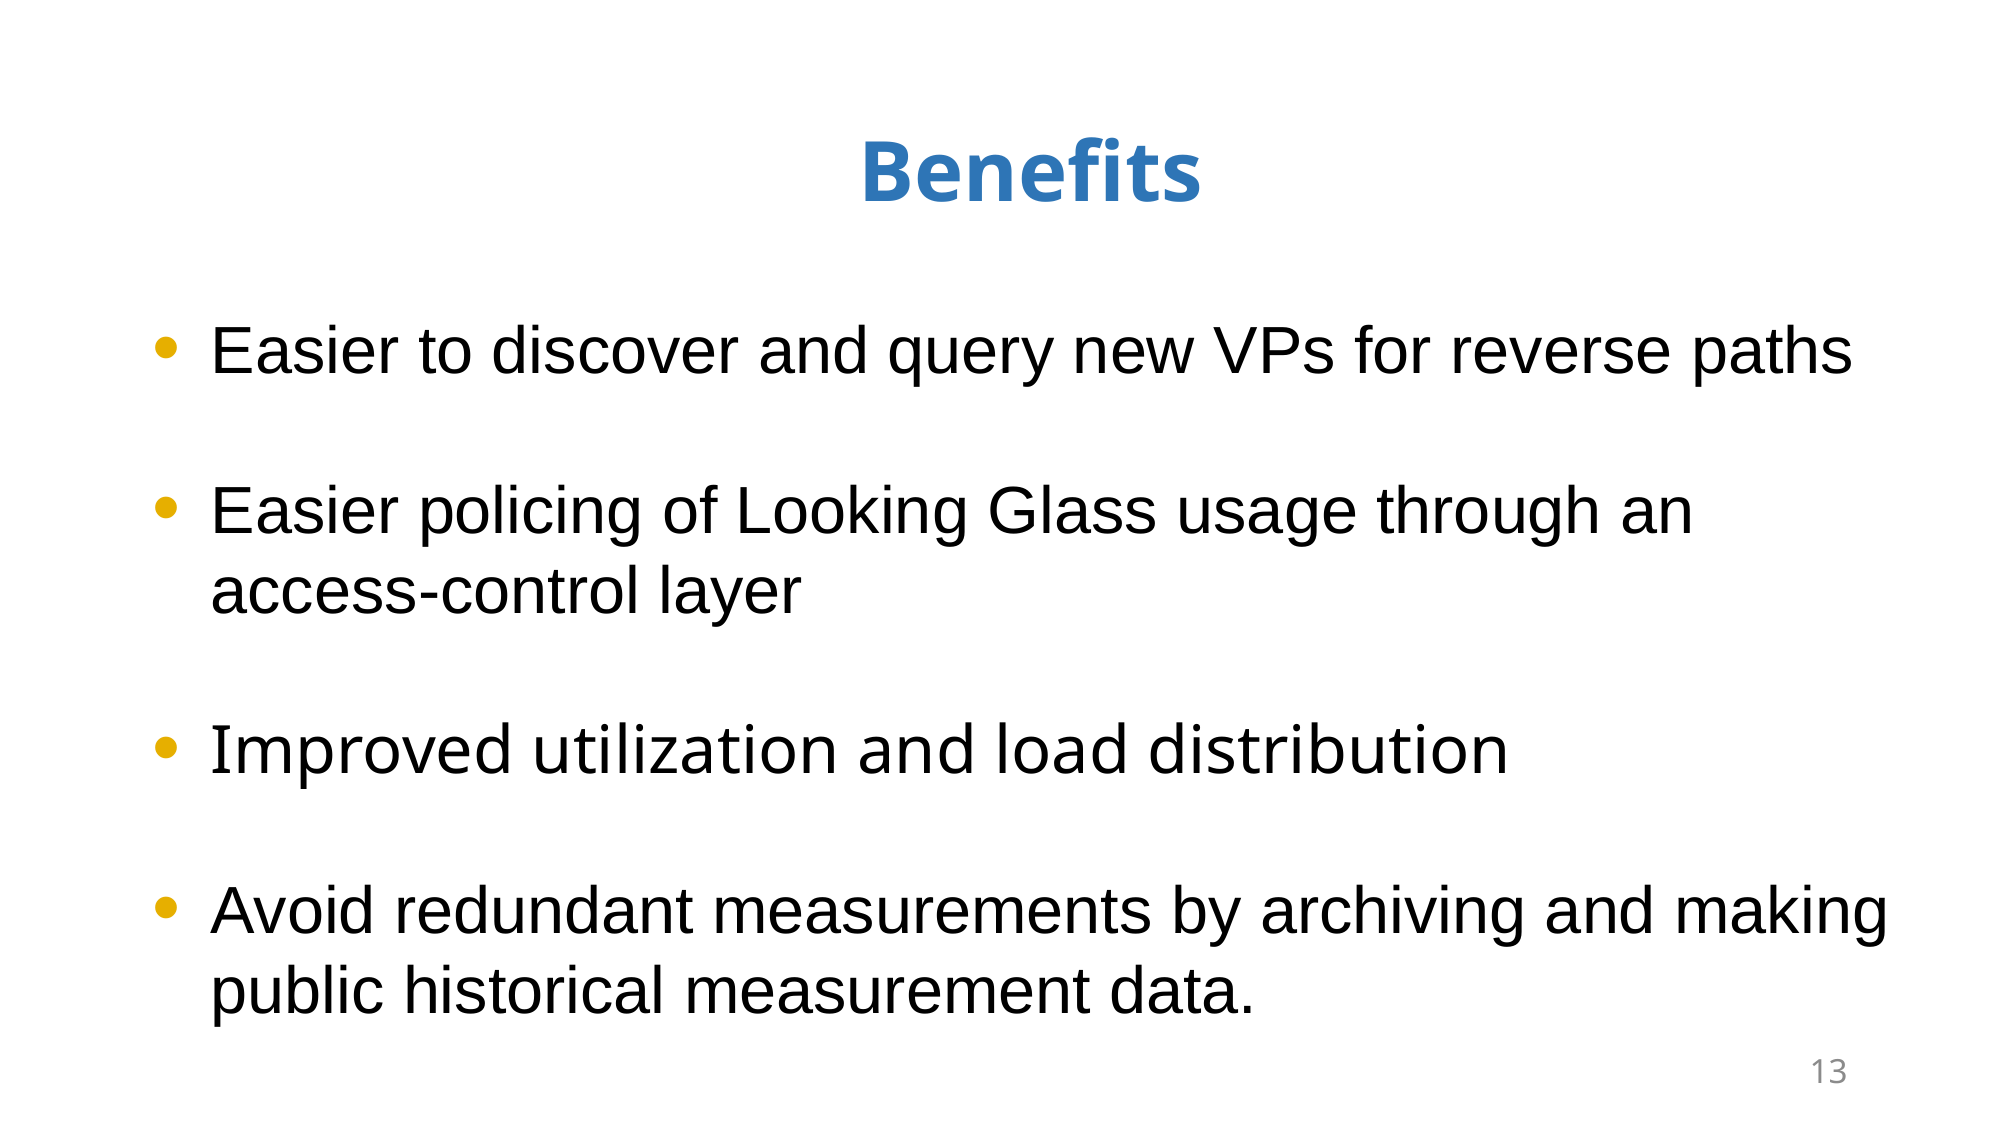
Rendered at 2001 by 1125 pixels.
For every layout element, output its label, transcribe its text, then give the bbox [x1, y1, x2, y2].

text_box Easier to discover and query new VPs for reverse paths Easier policing of Looking Glass usage through an access-control layer Improved utilization and load distribution Avoid redundant measurements by archiving and making public historical measurement data. [137, 299, 1907, 1070]
text_box Benefits [99, 59, 1963, 278]
text_box 13 [1412, 1070, 1863, 1103]
